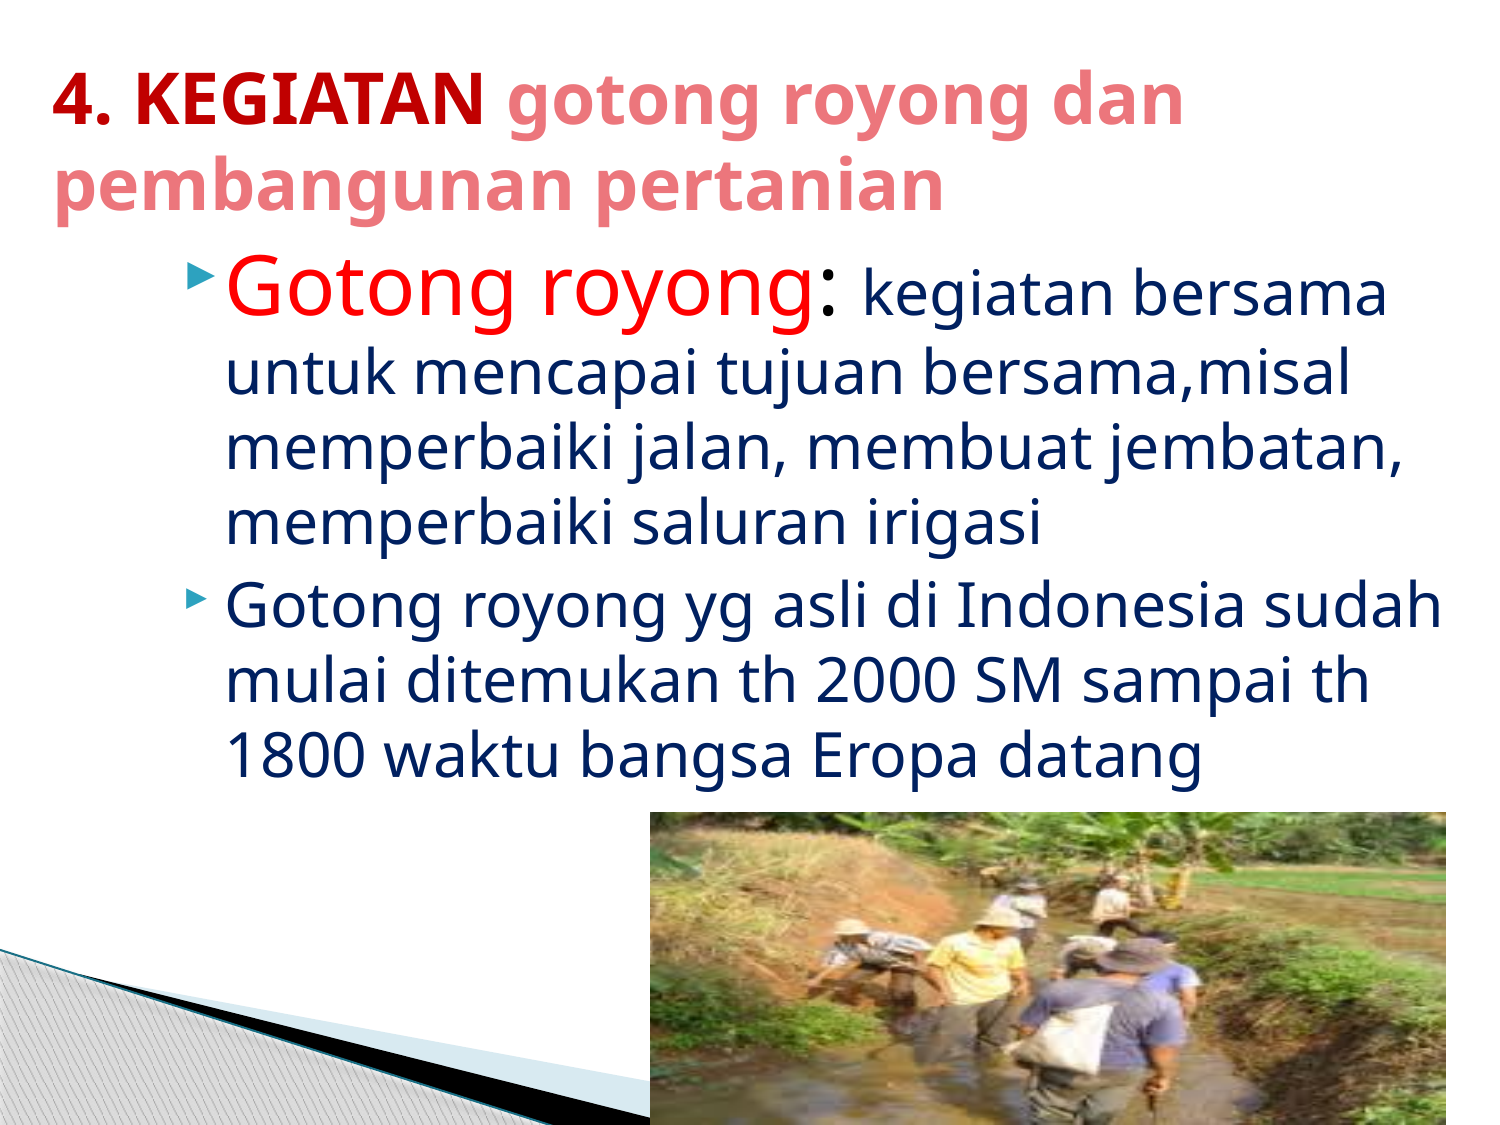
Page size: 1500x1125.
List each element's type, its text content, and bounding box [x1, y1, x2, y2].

title 4. KEGIATAN gotong royong dan pembangunan pertanian [37, 45, 1425, 233]
picture [649, 812, 1446, 1125]
list Gotong royong: kegiatan bersama untuk mencapai tujuan bersama,misal memperbaiki jalan, membuat jembatan, memperbaiki saluran irigasi Gotong royong yg asli di Indonesia sudah mulai ditemukan th 2000 SM sampai th 1800 waktu bangsa Eropa datang [150, 224, 1463, 968]
